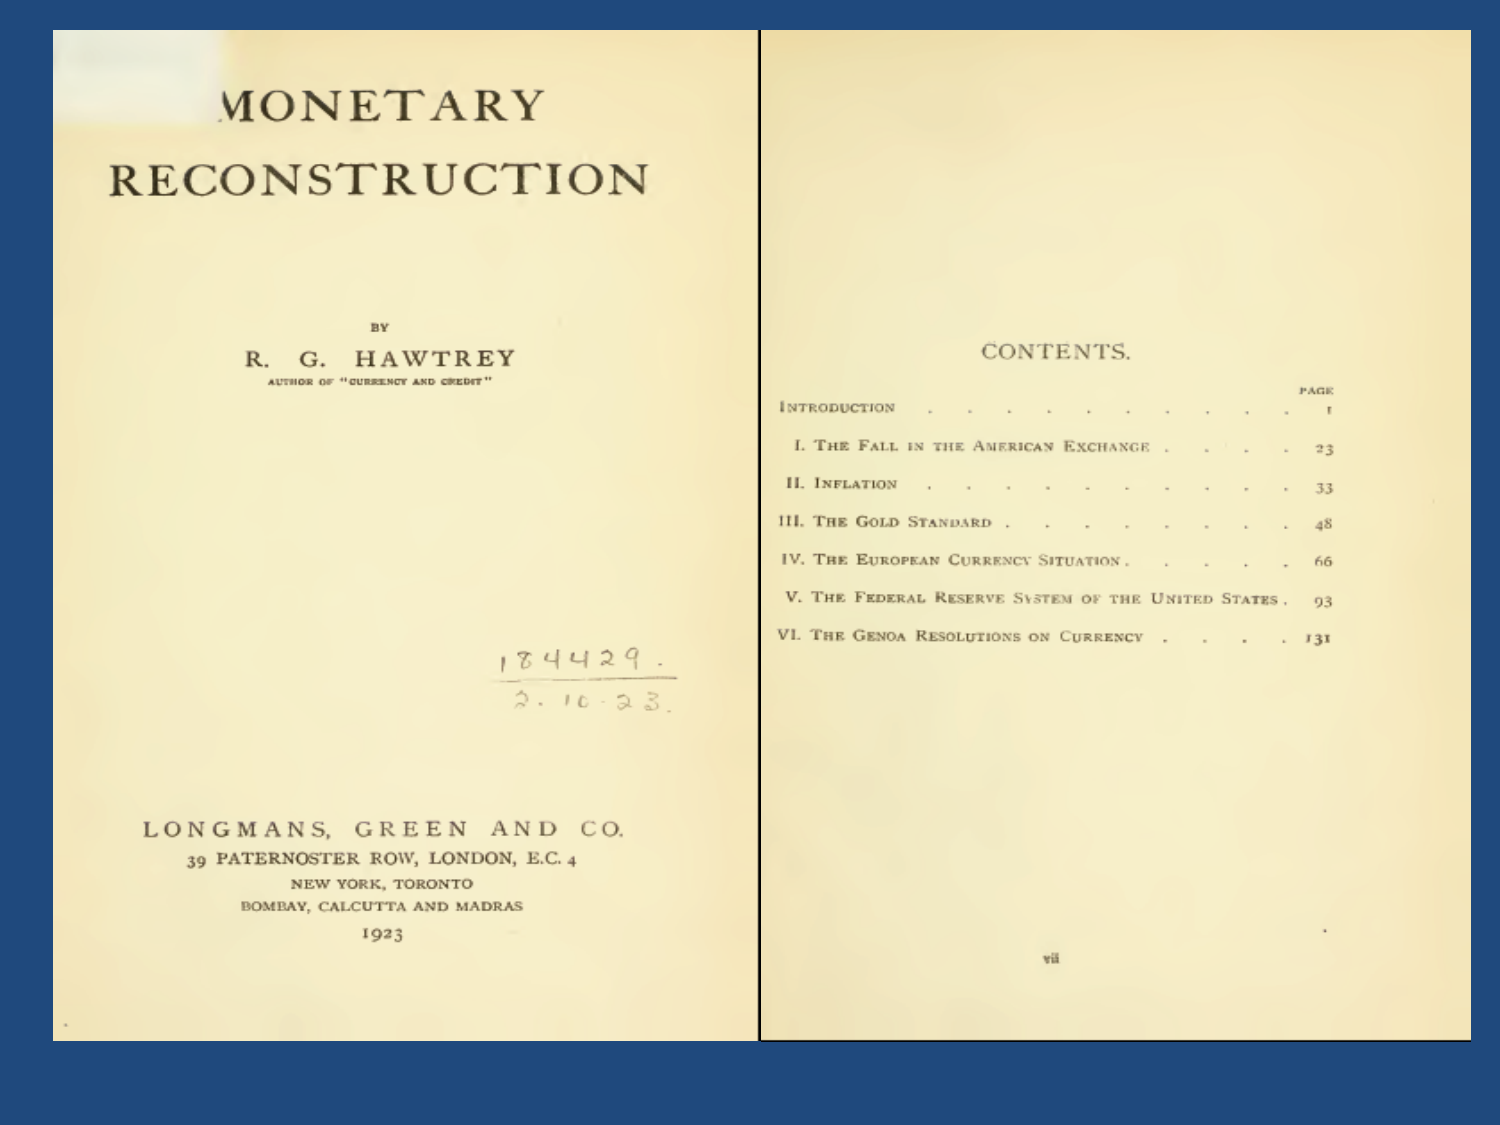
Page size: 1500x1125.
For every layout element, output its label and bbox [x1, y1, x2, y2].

picture [52, 30, 1471, 1043]
